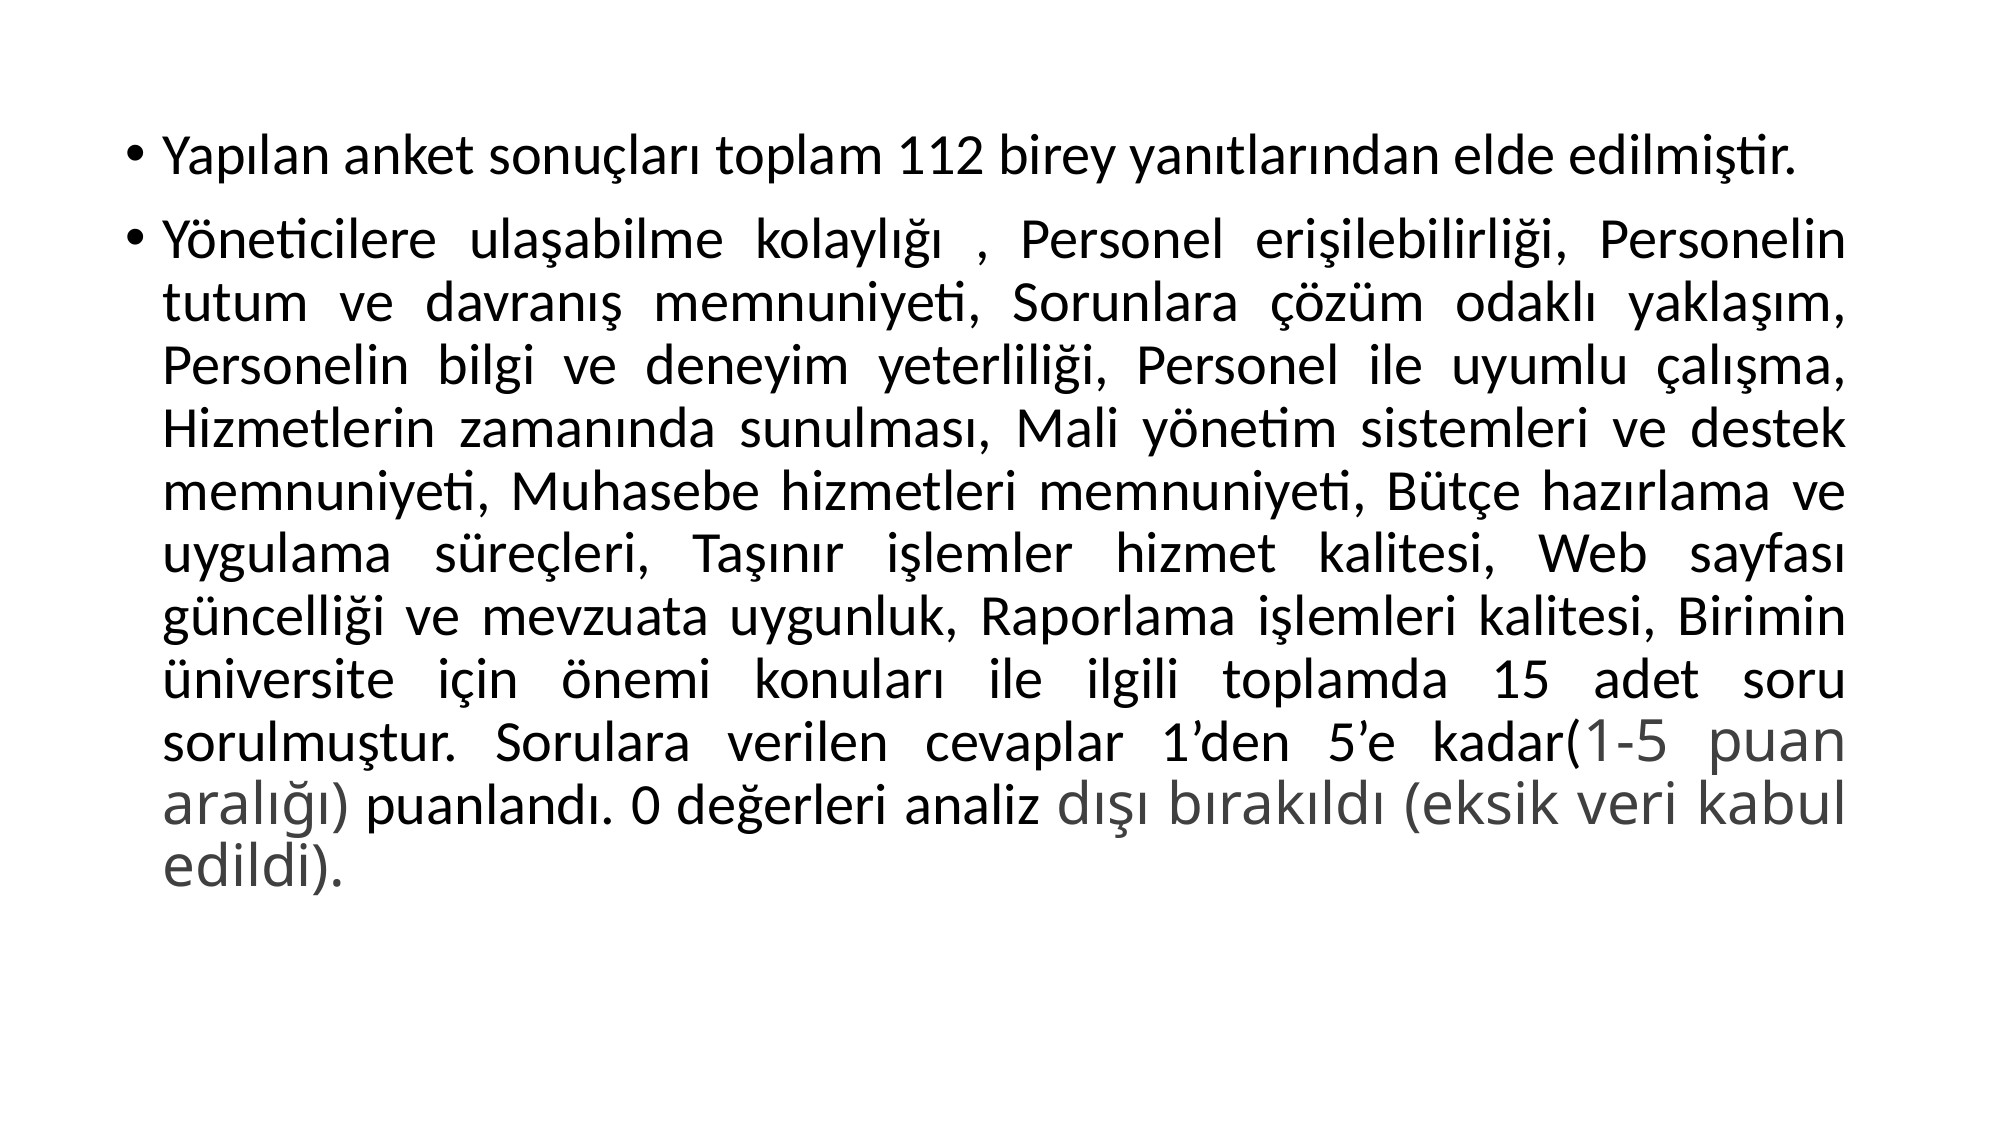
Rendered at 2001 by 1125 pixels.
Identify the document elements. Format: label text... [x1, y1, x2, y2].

list Yapılan anket sonuçları toplam 112 birey yanıtlarından elde edilmiştir. Yöneticilere ulaşabilme kolaylığı , Personel erişilebilirliği, Personelin tutum ve davranış memnuniyeti, Sorunlara çözüm odaklı yaklaşım, Personelin bilgi ve deneyim yeterliliği, Personel ile uyumlu çalışma, Hizmetlerin zamanında sunulması, Mali yönetim sistemleri ve destek memnuniyeti, Muhasebe hizmetleri memnuniyeti, Bütçe hazırlama ve uygulama süreçleri, Taşınır işlemler hizmet kalitesi, Web sayfası güncelliği ve mevzuata uygunluk, Raporlama işlemleri kalitesi, Birimin üniversite için önemi konuları ile ilgili toplamda 15 adet soru sorulmuştur. Sorulara verilen cevaplar 1’den 5’e kadar(1-5 puan aralığı) puanlandı. 0 değerleri analiz dışı bırakıldı (eksik veri kabul edildi). [110, 117, 1863, 1014]
